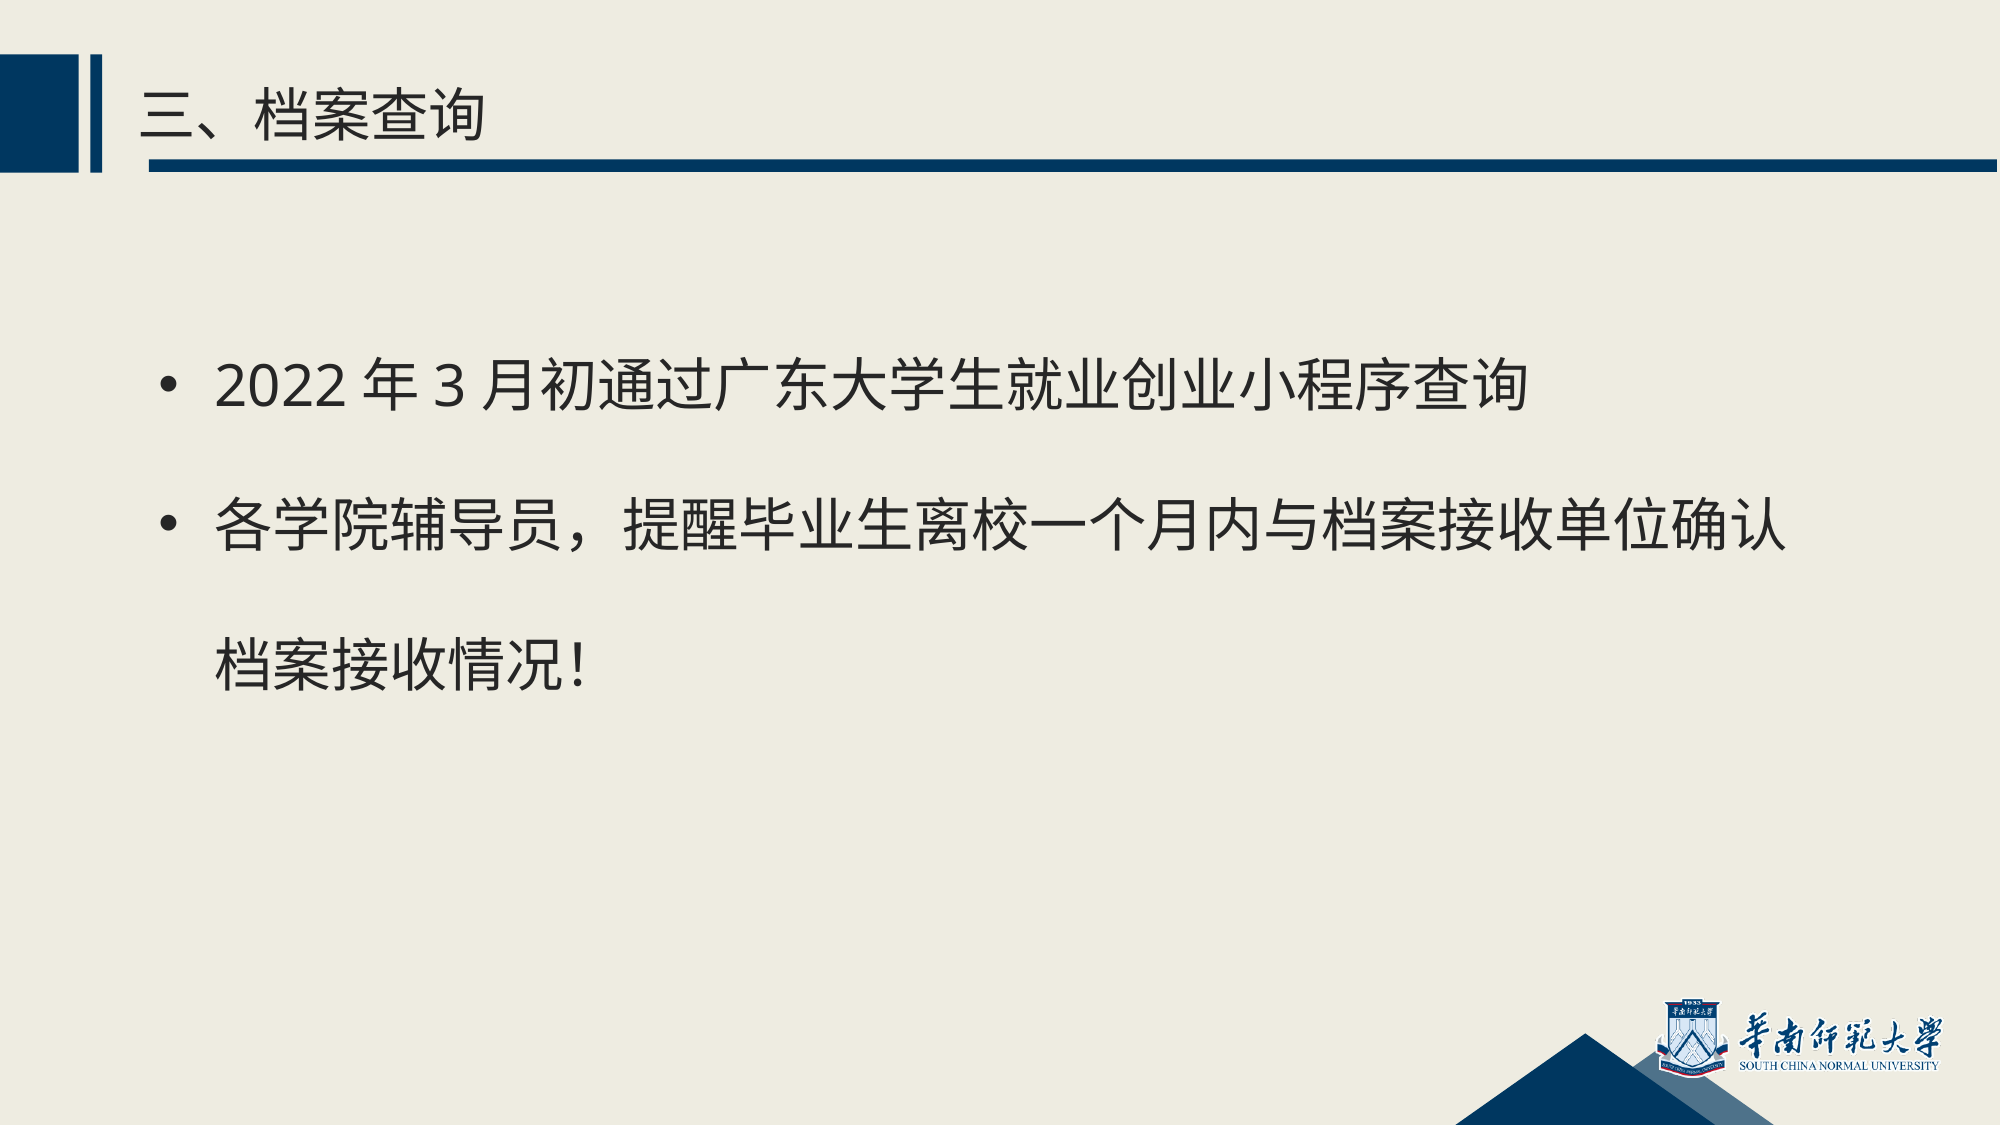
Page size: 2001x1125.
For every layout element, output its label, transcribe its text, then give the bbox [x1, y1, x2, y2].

text_box 2022年3月初通过广东大学生就业创业小程序查询 各学院辅导员，提醒毕业生离校一个月内与档案接收单位确认档案接收情况！ [143, 270, 1857, 846]
picture [1640, 986, 1961, 1094]
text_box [0, 54, 1998, 173]
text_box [1454, 1033, 1775, 1125]
